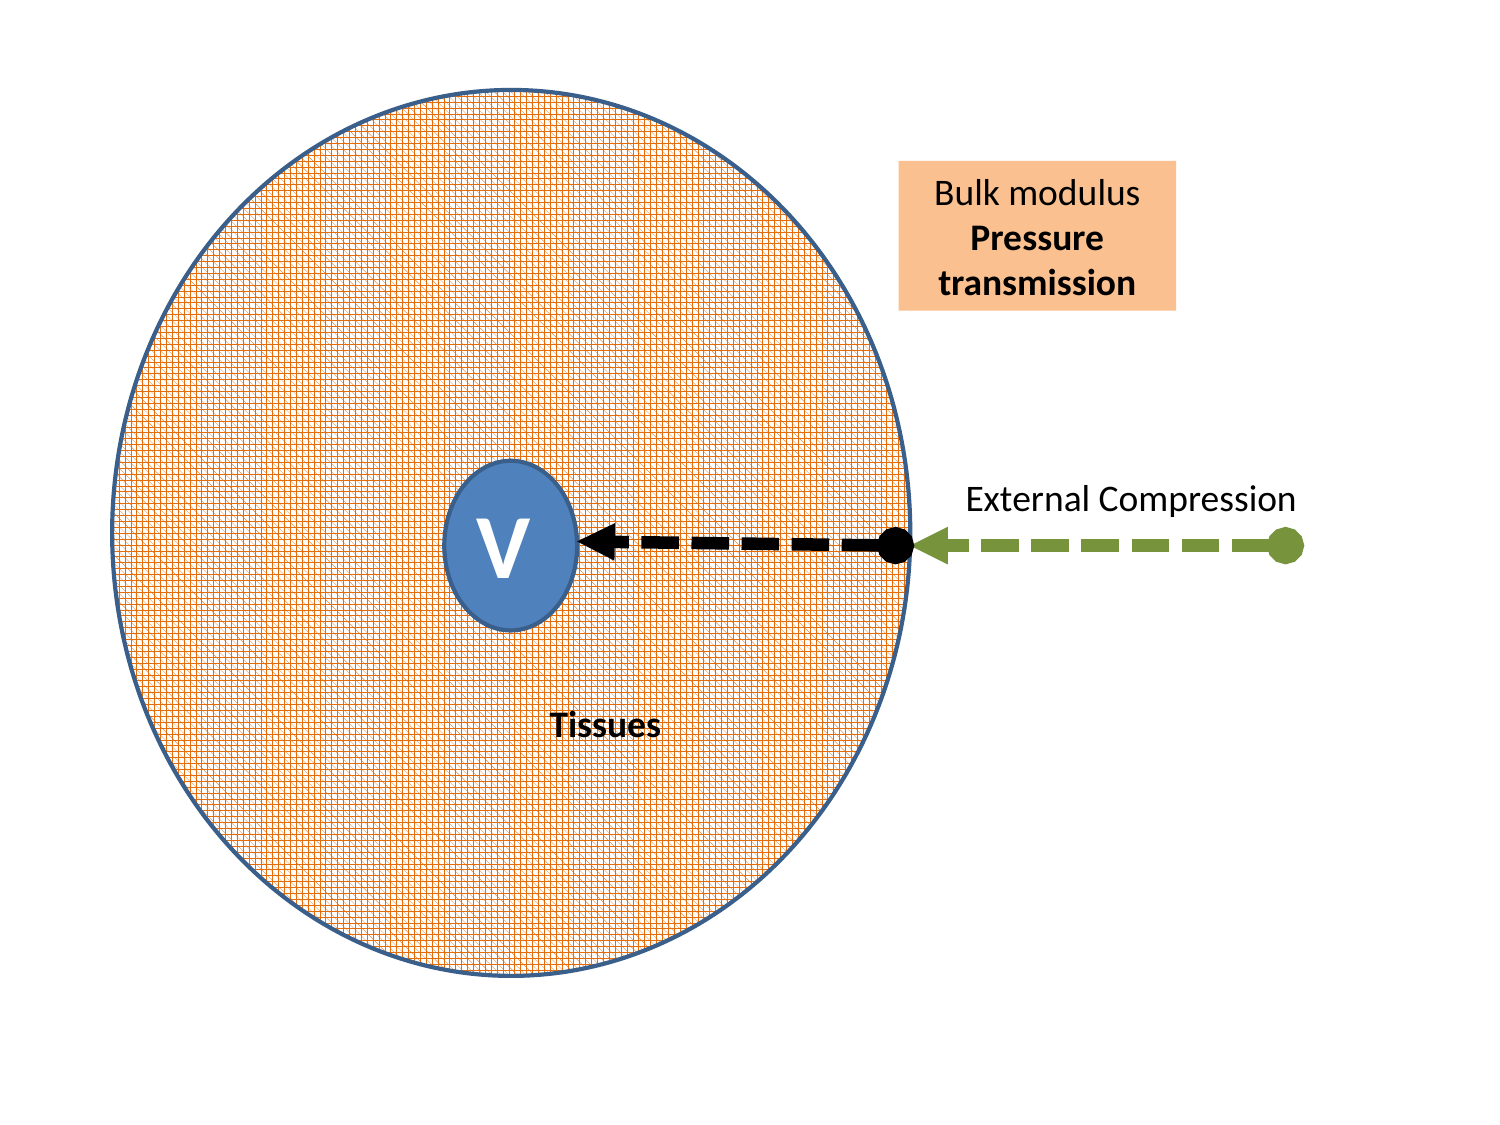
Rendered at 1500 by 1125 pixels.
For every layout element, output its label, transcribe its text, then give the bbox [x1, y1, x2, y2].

text_box Bulk modulus Pressure transmission [898, 160, 1177, 311]
text_box Tissues [534, 692, 868, 753]
text_box [110, 87, 913, 978]
text_box [442, 485, 562, 633]
text_box V [461, 479, 578, 604]
text_box External Compression [950, 466, 1393, 527]
text_box [466, 458, 555, 479]
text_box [576, 541, 896, 546]
